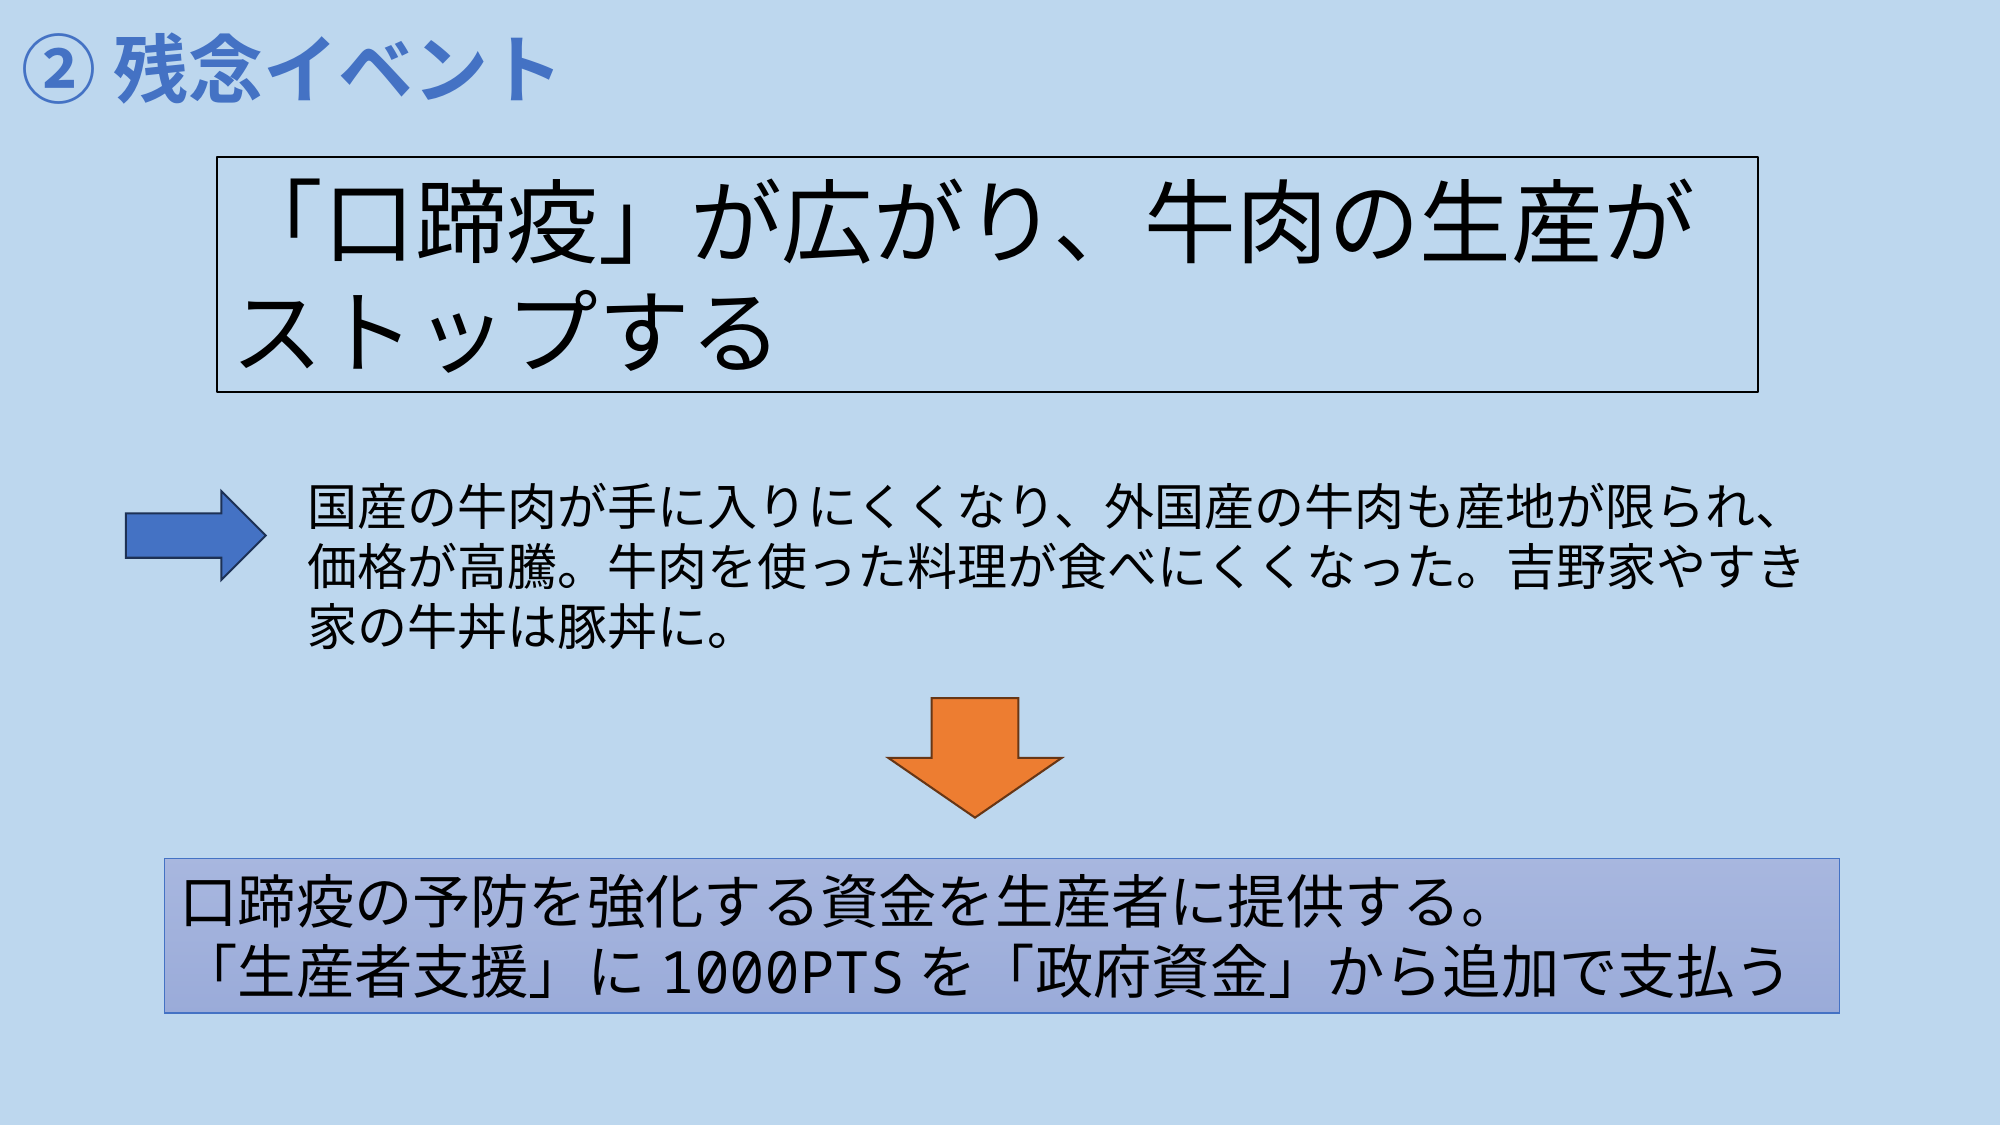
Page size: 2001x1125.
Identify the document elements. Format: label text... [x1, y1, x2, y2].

text_box 口蹄疫の予防を強化する資金を生産者に提供する。 「生産者支援」に1000PTSを「政府資金」から追加で支払う [164, 858, 1840, 1014]
text_box [124, 488, 268, 583]
text_box ②残念イベント [6, 15, 579, 121]
text_box 国産の牛肉が手に入りにくくなり、外国産の牛肉も産地が限られ、価格が高騰。牛肉を使った料理が食べにくくなった。吉野家やすき家の牛丼は豚丼に。 [292, 467, 1869, 663]
text_box 「口蹄疫」が広がり、牛肉の生産が ストップする [216, 156, 1758, 392]
text_box [885, 697, 1066, 819]
